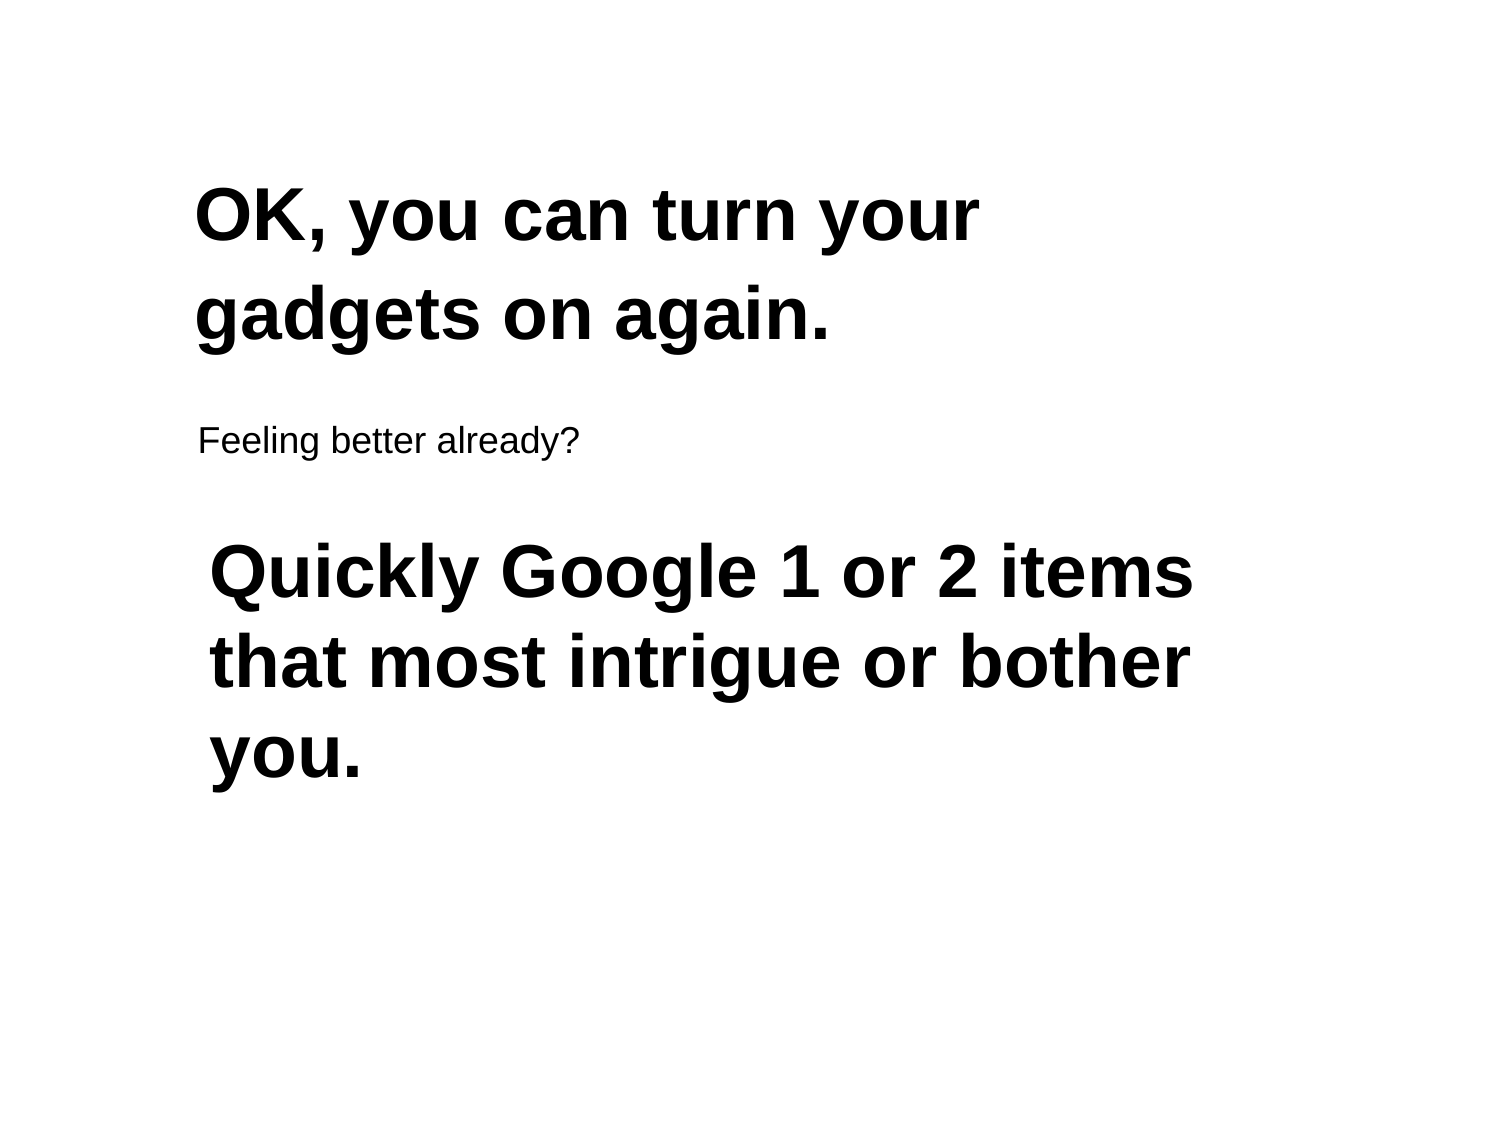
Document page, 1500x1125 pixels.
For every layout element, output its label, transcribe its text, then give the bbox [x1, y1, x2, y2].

text_box Feeling better already? [182, 408, 1176, 469]
list OK, you can turn your gadgets on again. [147, 148, 1270, 339]
text_box Quickly Google 1 or 2 items that most intrigue or bother you. [194, 515, 1376, 800]
